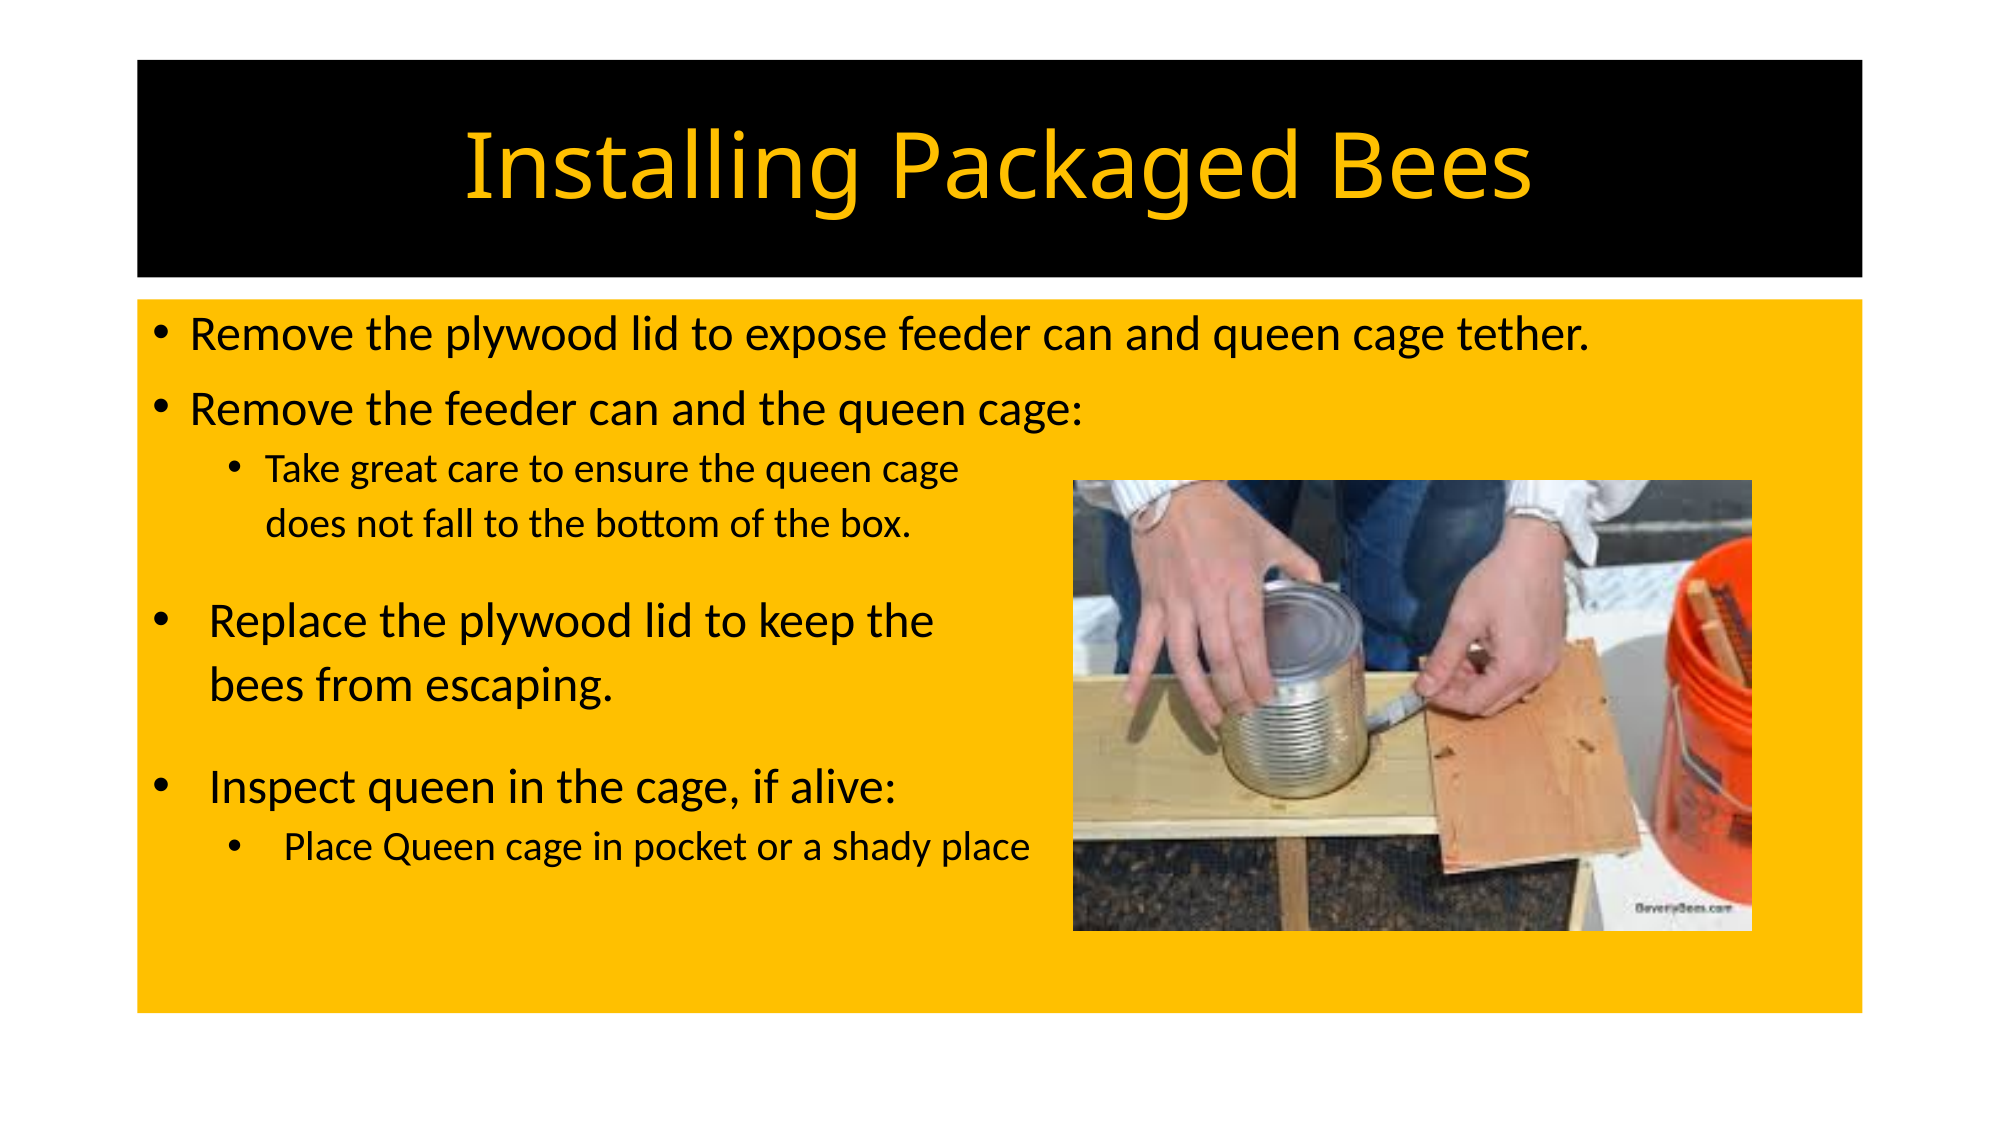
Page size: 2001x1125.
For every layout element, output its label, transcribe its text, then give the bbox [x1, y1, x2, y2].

list Remove the plywood lid to expose feeder can and queen cage tether. Remove the feeder can and the queen cage: Take great care to ensure the queen cage does not fall to the bottom of the box. Replace the plywood lid to keep the bees from escaping. Inspect queen in the cage, if alive: Place Queen cage in pocket or a shady place [137, 299, 1863, 1014]
picture [1073, 480, 1752, 931]
title Installing Packaged Bees [137, 59, 1863, 278]
